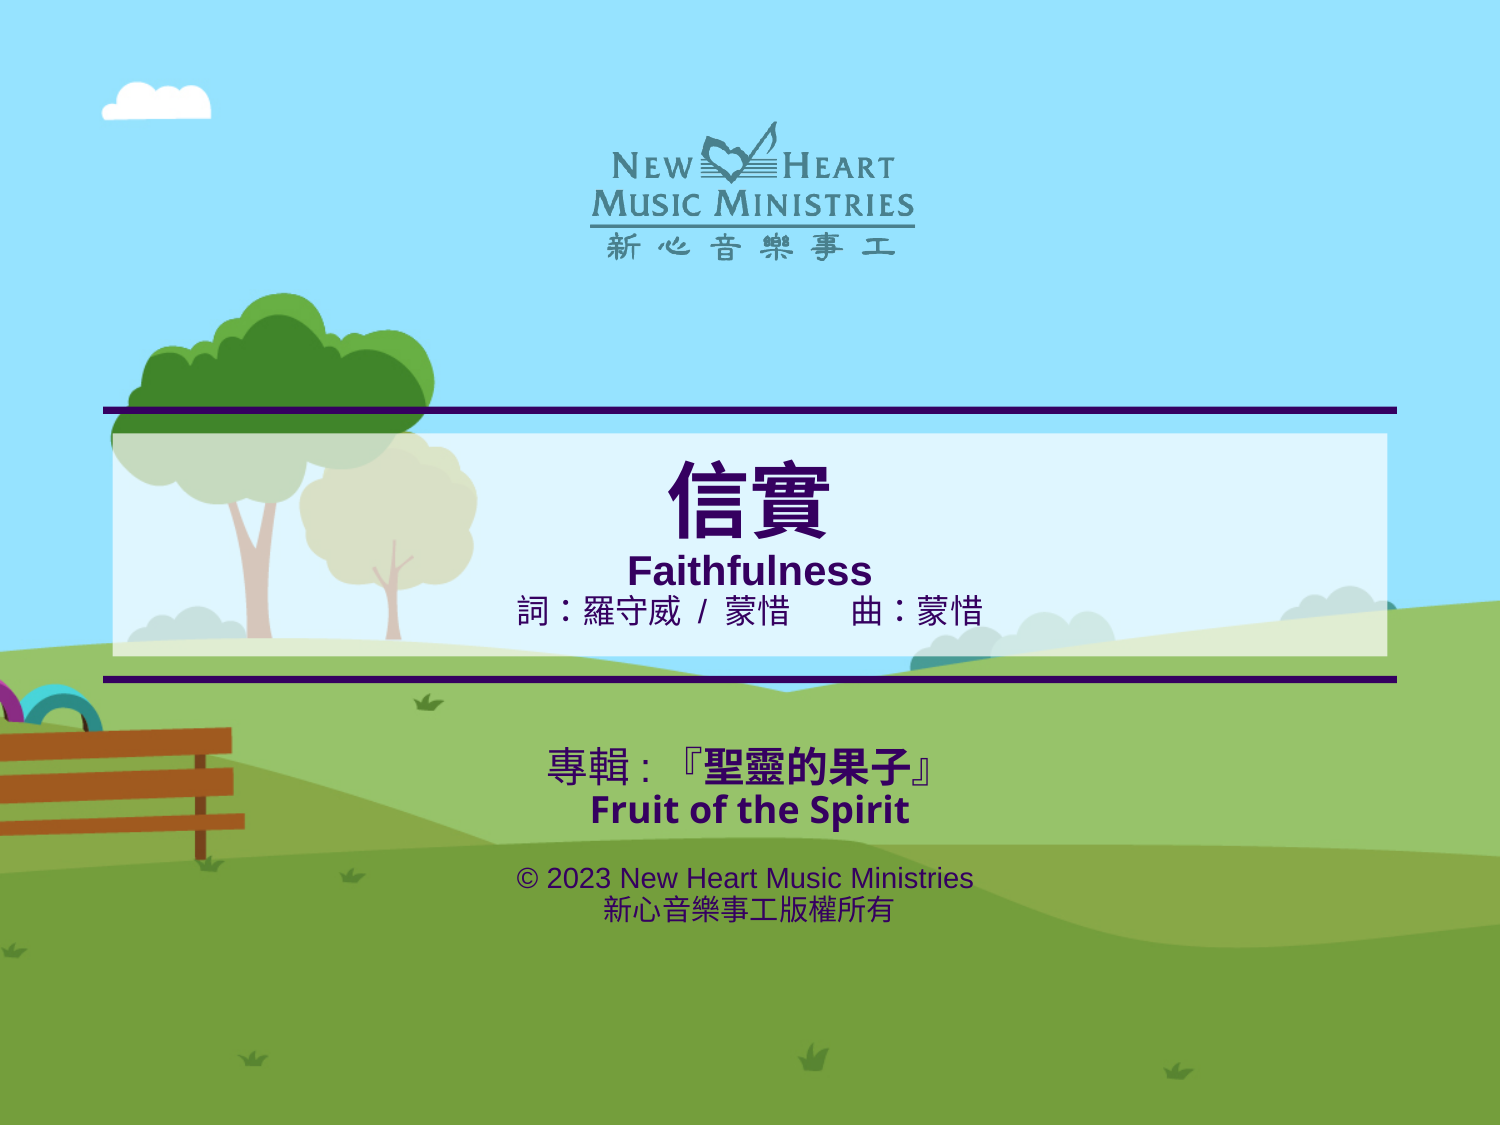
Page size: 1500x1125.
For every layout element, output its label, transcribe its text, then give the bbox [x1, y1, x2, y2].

title 信實 Faithfulness 詞：羅守威 / 蒙惜 曲：蒙惜 [112, 433, 1388, 657]
subtitle 專輯:『聖靈的果子』 Fruit of the Spirit © 2023 New Heart Music Ministries 新心音樂事工版權所有 [394, 738, 1106, 1011]
picture [0, 0, 1500, 1125]
